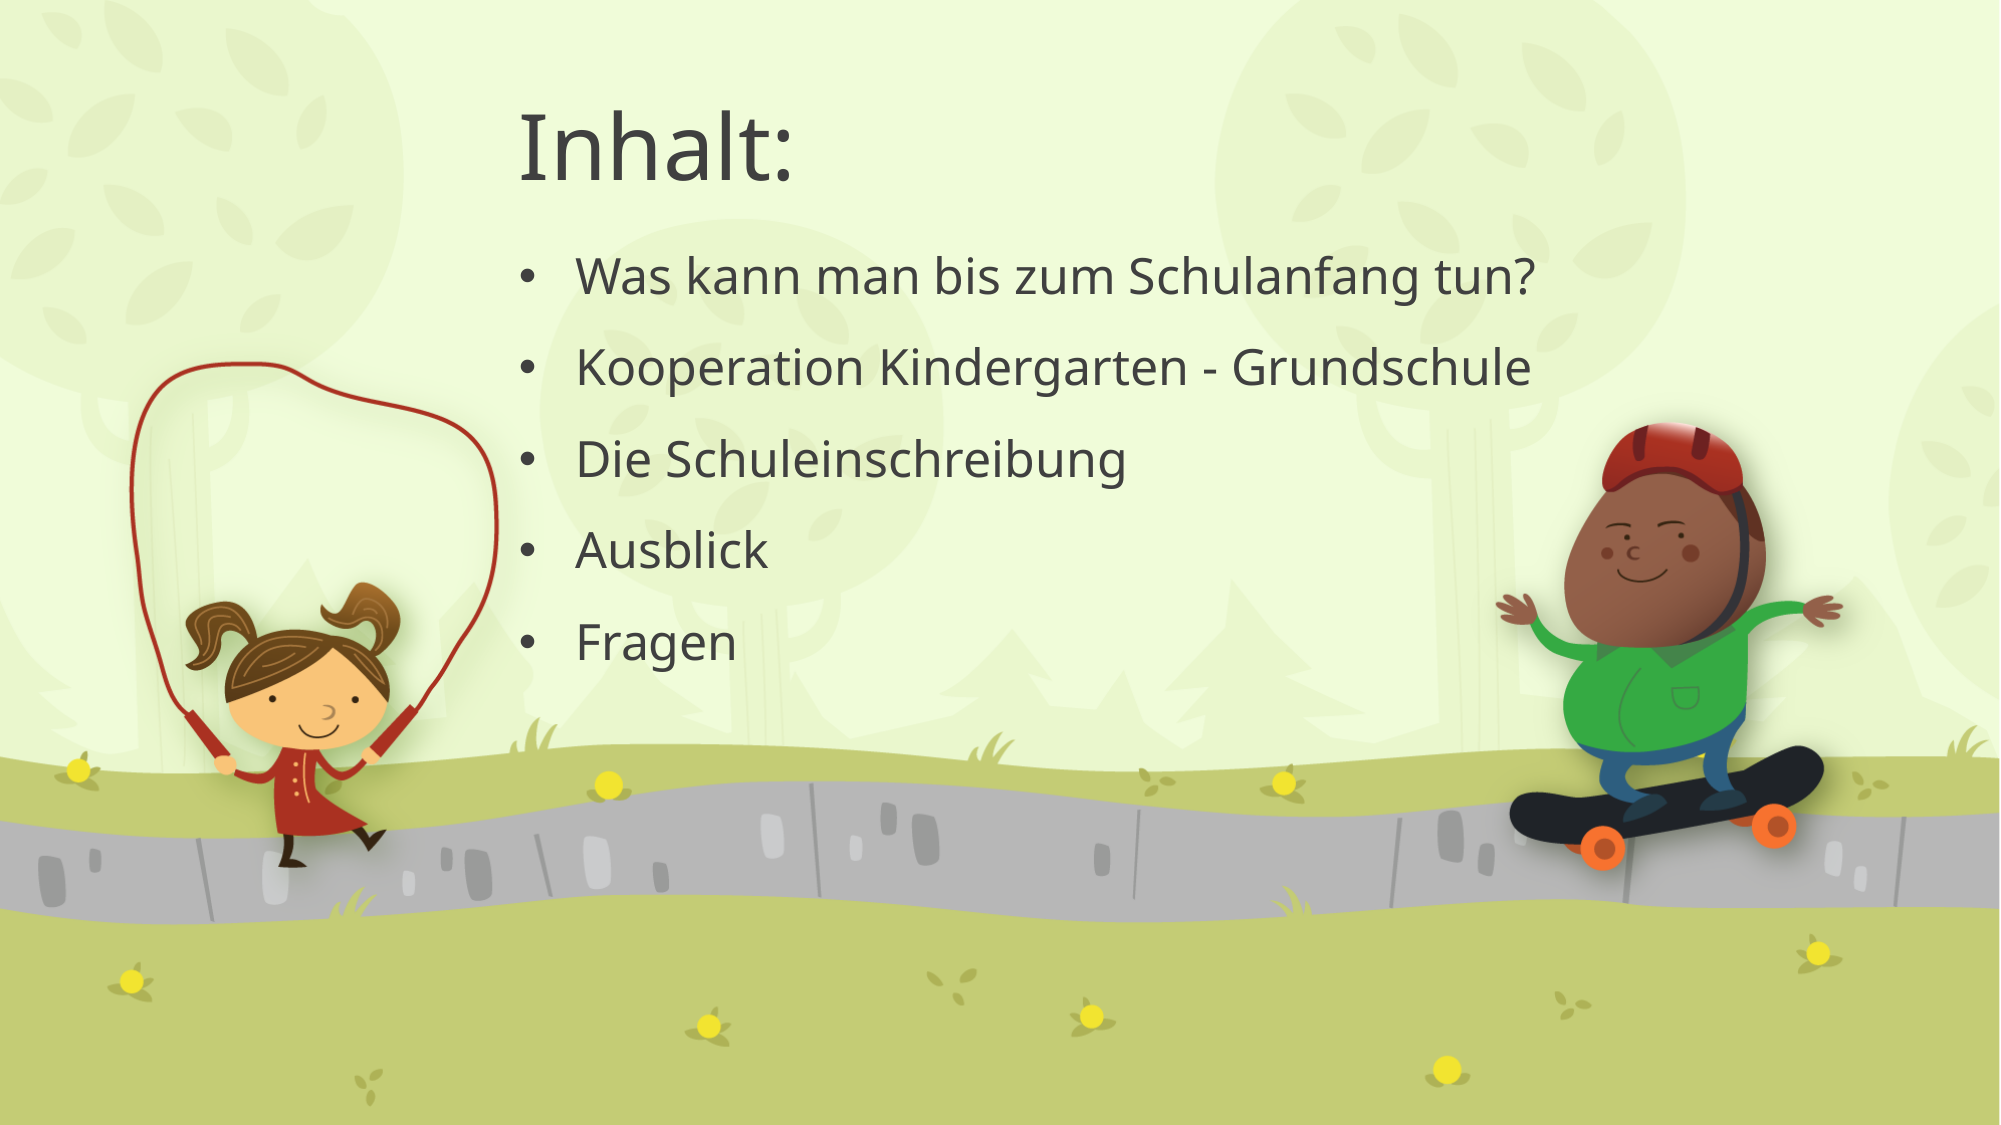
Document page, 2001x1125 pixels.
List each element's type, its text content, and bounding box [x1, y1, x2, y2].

picture [0, 0, 2000, 1125]
list Was kann man bis zum Schulanfang tun? Kooperation Kindergarten - Grundschule Die Schuleinschreibung Ausblick Fragen [503, 243, 1604, 823]
title Inhalt: [503, 87, 1704, 209]
